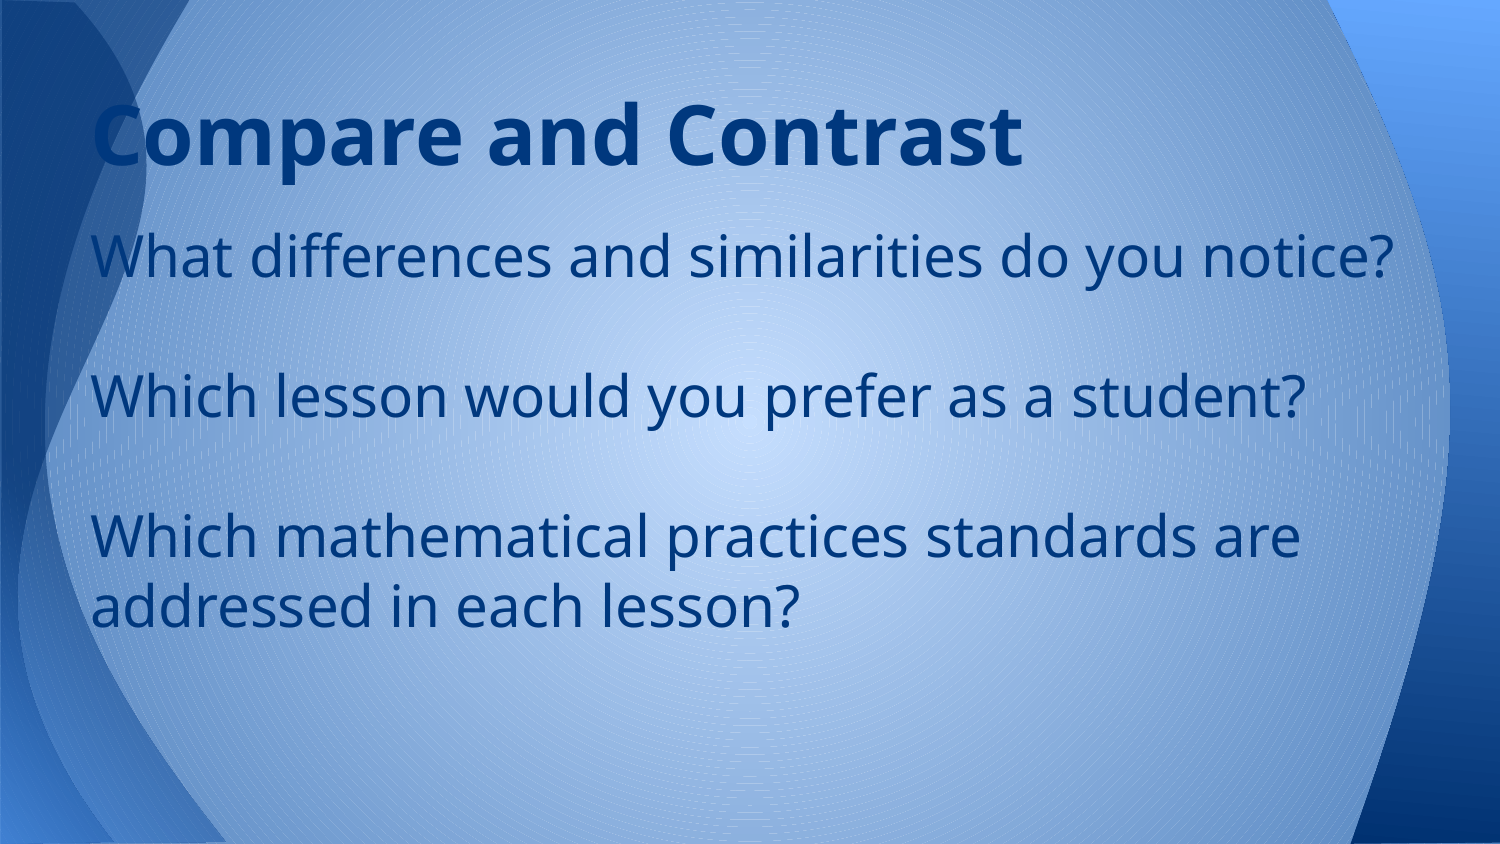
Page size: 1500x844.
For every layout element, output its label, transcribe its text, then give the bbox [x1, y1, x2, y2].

list What differences and similarities do you notice? Which lesson would you prefer as a student? Which mathematical practices standards are addressed in each lesson? [75, 204, 1425, 800]
title Compare and Contrast [75, 33, 1425, 197]
